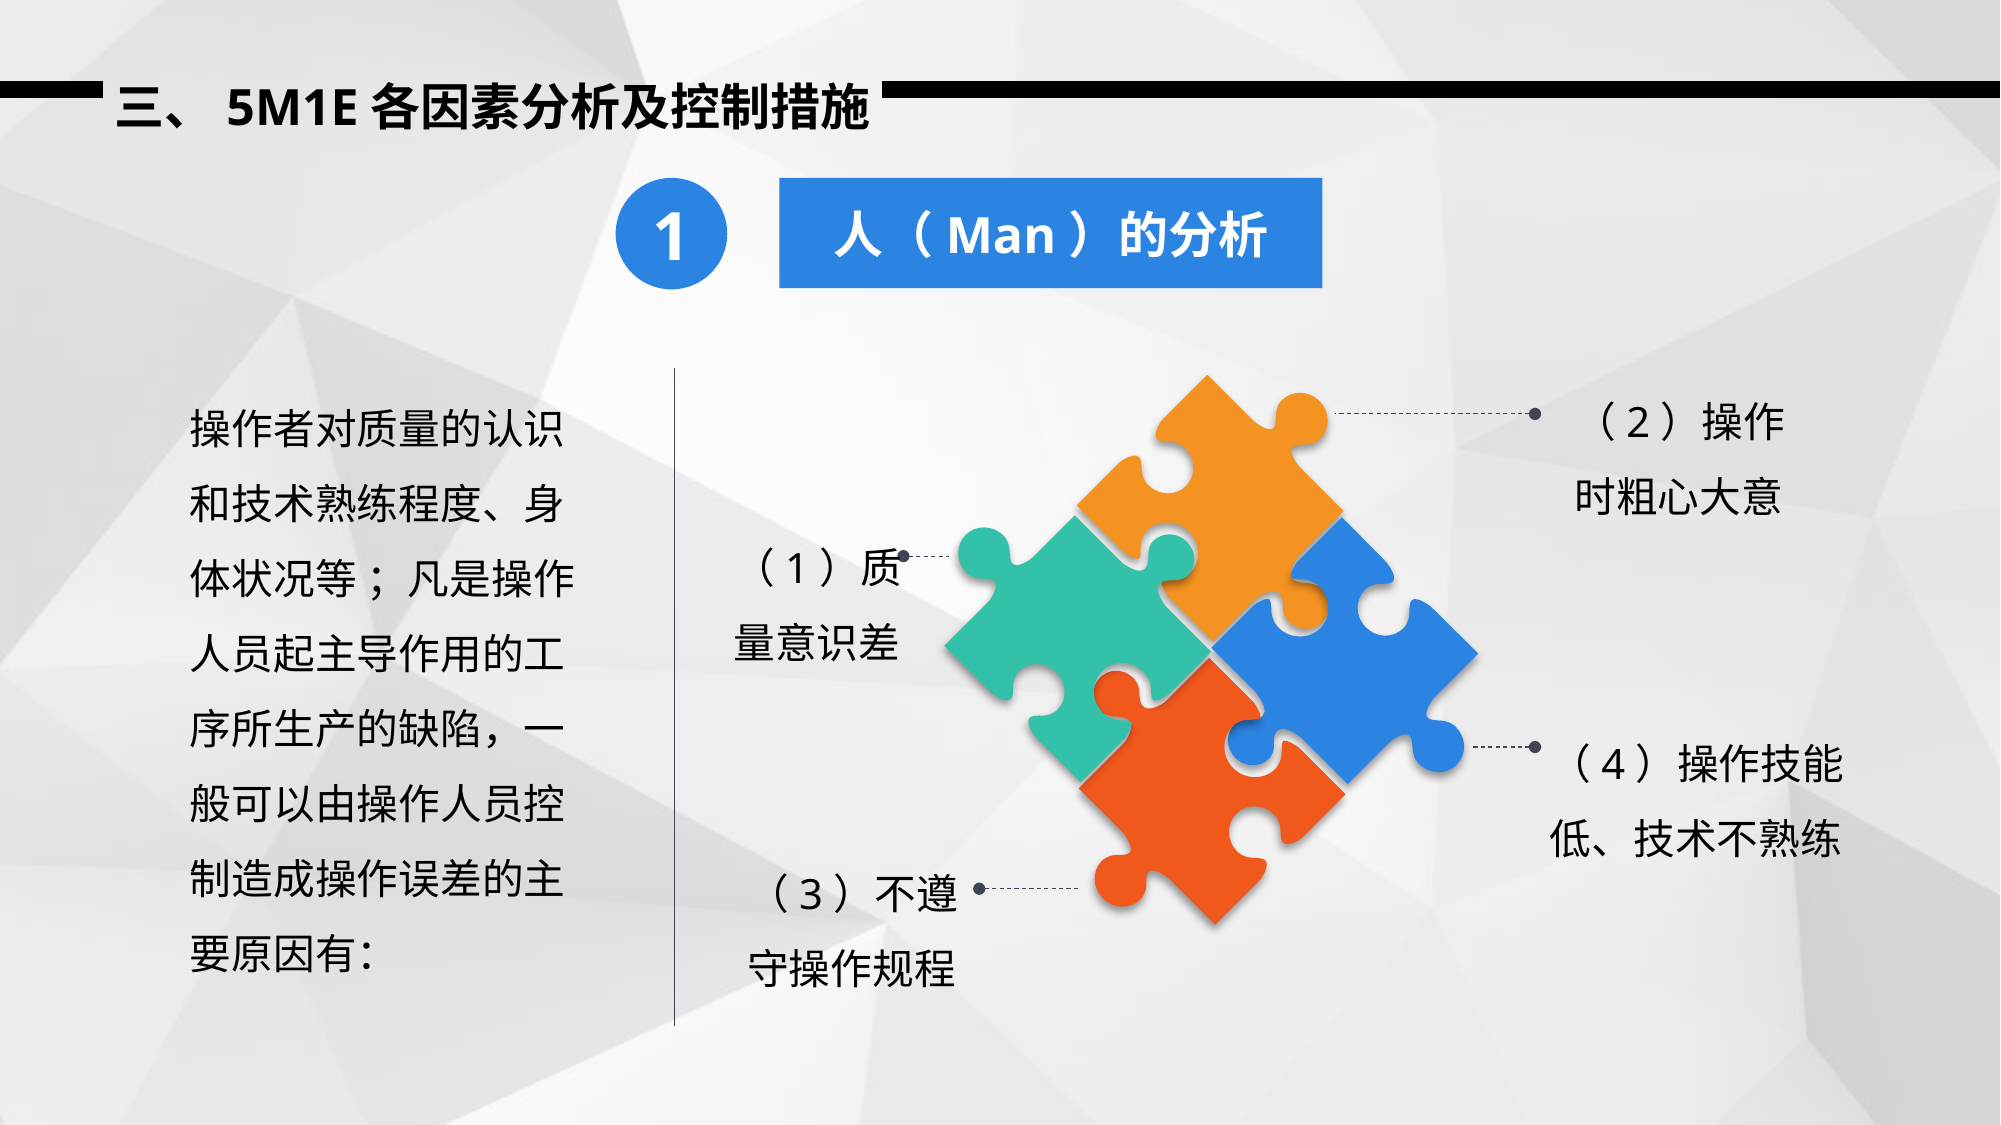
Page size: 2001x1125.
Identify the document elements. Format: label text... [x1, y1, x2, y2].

table_cell [0, 0, 2000, 81]
text_box [942, 513, 1213, 784]
text_box [1082, 662, 1348, 927]
text_box 三、5M1E各因素分析及控制措施 [99, 7, 886, 143]
text_box 操作者对质量的认识和技术熟练程度、身体状况等 ；凡是操作人员起主导作用的工序所生产的缺陷，一般可以由操作人员控制造成操作误差的主要原因有： [175, 370, 616, 1007]
text_box 1 [615, 177, 728, 290]
text_box [1210, 515, 1480, 786]
text_box （4）操作技能低、技术不熟练 [1535, 705, 1863, 871]
text_box 人（Man）的分析 [778, 177, 1323, 289]
text_box [1075, 373, 1346, 643]
text_box （1）质量意识差 [718, 508, 927, 674]
text_box （3）不遵守操作规程 [732, 835, 980, 1000]
table_cell [0, 98, 2000, 1125]
text_box （2）操作时粗心大意 [1559, 363, 1819, 528]
